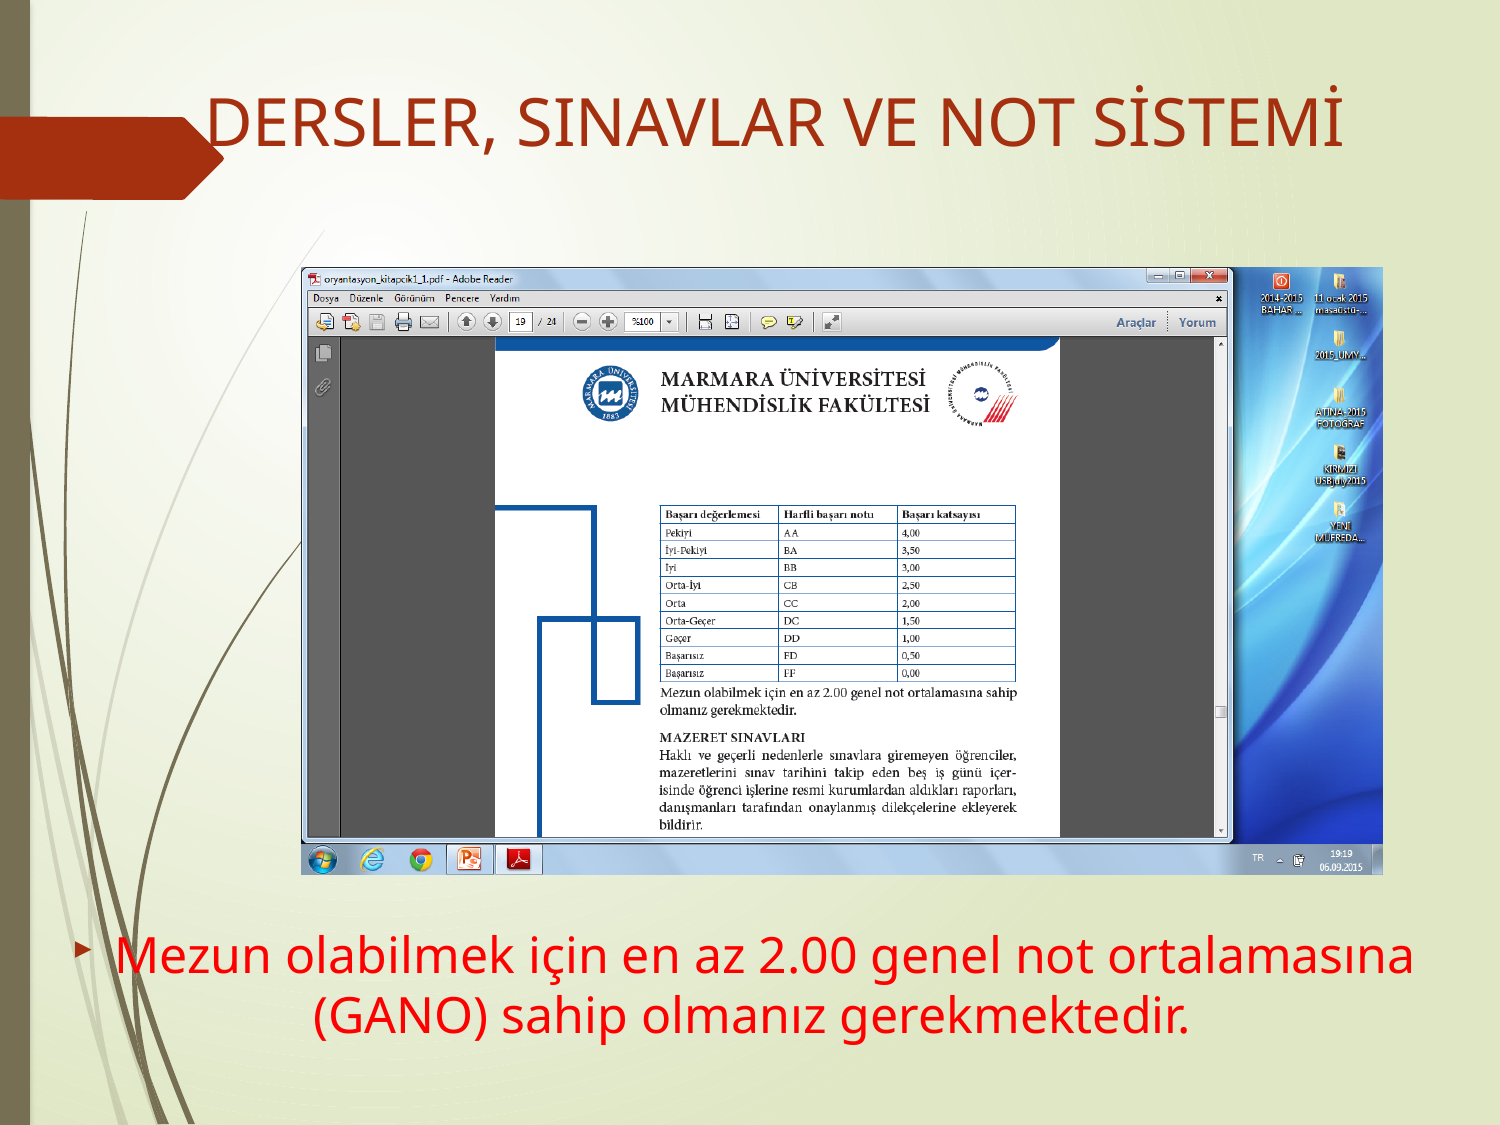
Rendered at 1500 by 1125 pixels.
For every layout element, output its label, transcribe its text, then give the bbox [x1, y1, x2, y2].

title DERSLER, SINAVLAR VE NOT SİSTEMİ [100, 0, 1451, 185]
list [300, 266, 1383, 876]
text_box Mezun olabilmek için en az 2.00 genel not ortalamasına (GANO) sahip olmanız gerekmektedir. [0, 832, 1472, 1049]
